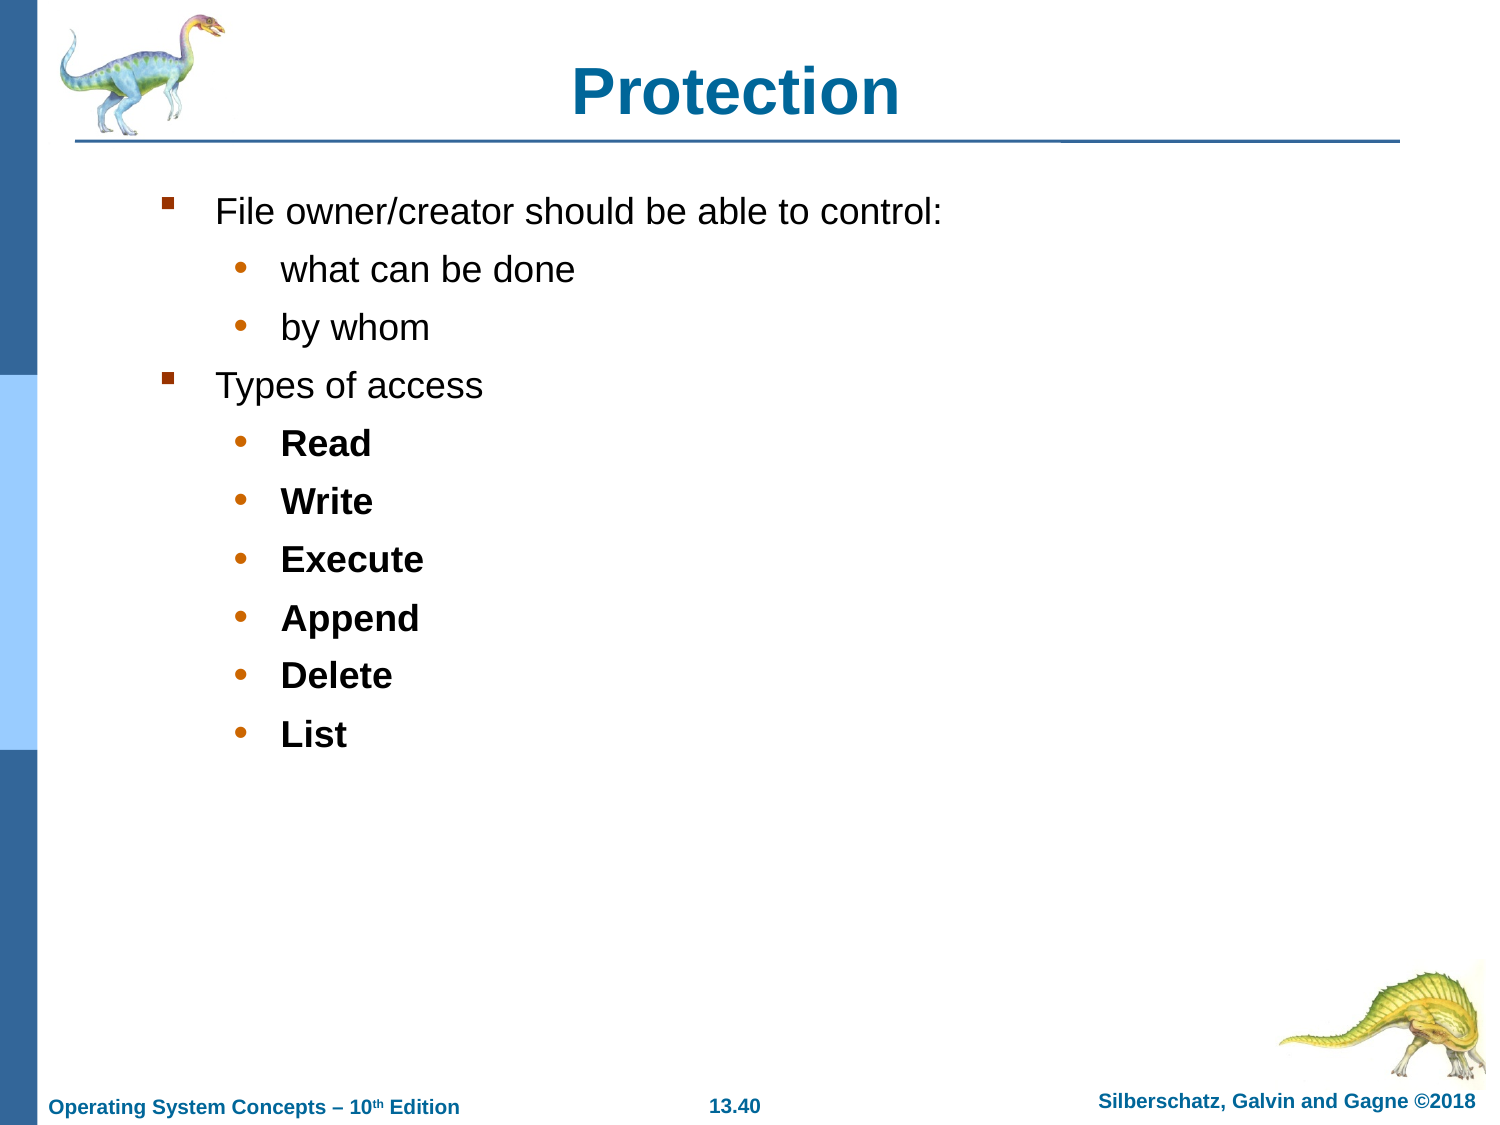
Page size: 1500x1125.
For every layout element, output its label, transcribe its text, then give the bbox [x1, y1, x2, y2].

title Protection [61, 40, 1412, 136]
picture [46, 0, 243, 149]
picture [1275, 959, 1486, 1090]
list File owner/creator should be able to control: what can be done by whom Types of access Read Write Execute Append Delete List [143, 179, 1367, 923]
